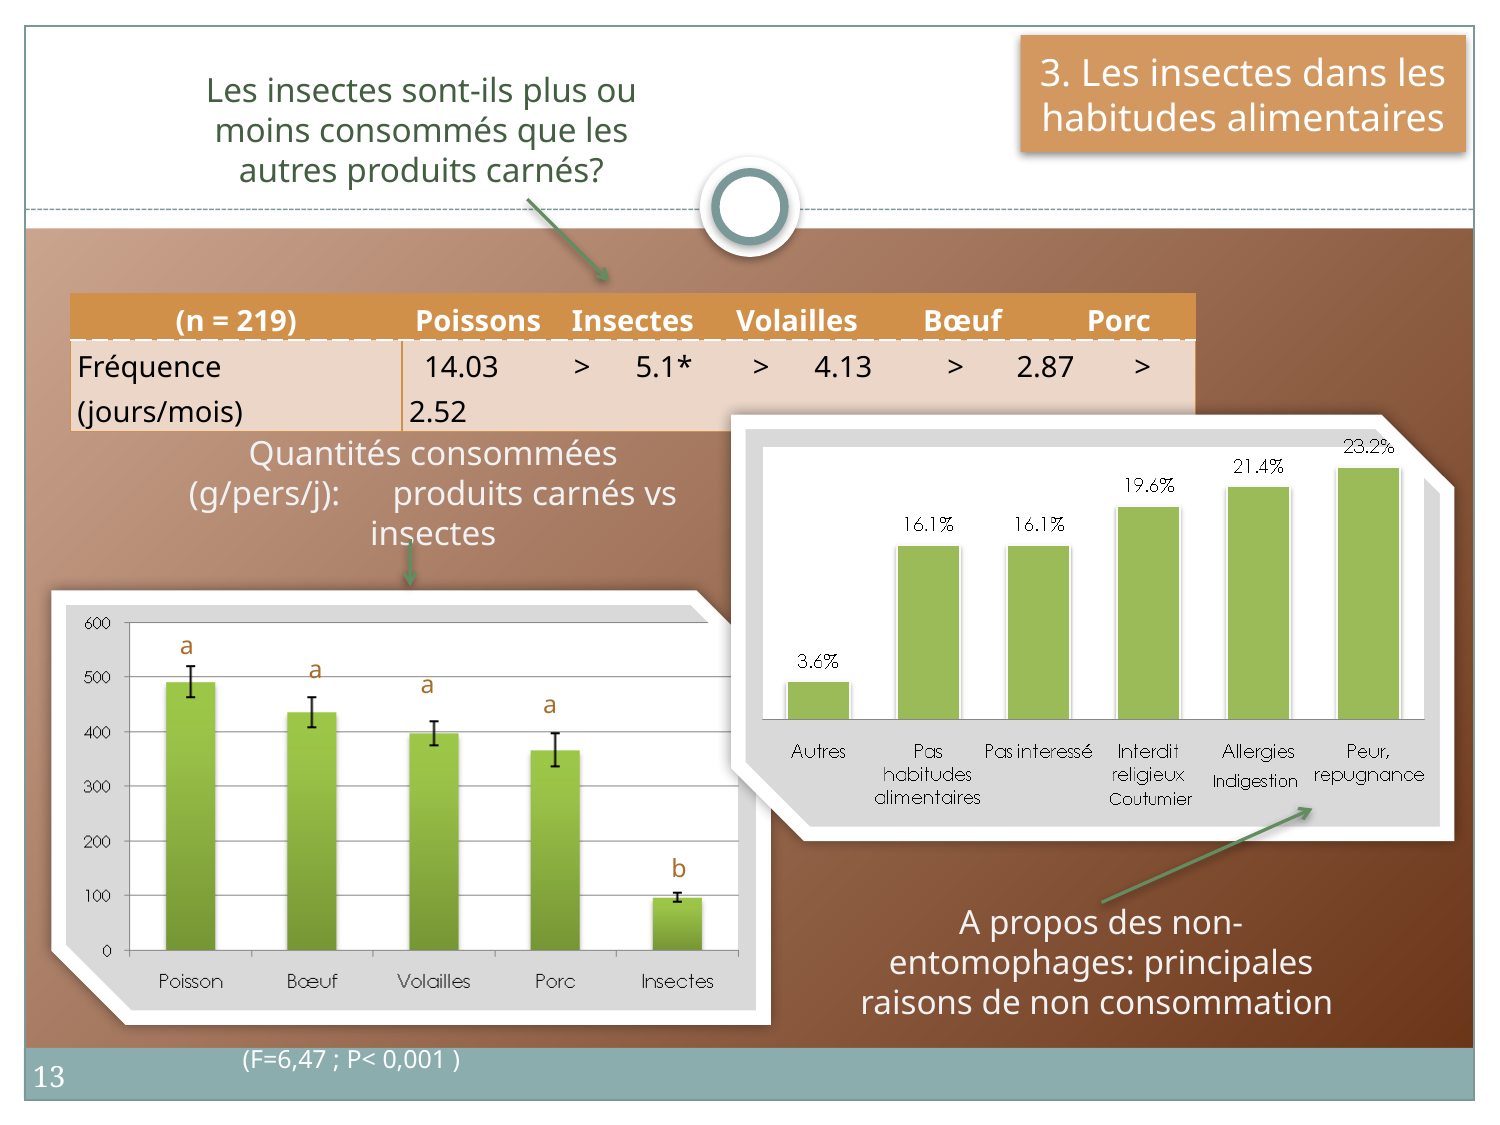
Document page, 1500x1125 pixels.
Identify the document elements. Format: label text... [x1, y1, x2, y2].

picture [58, 421, 1448, 1018]
table_header (n = 219) [71, 295, 401, 340]
table_header Porc [1043, 295, 1195, 340]
table_cell Fréquence (jours/mois) [71, 340, 401, 431]
text_box 3. Les insectes dans les habitudes alimentaires [1020, 35, 1466, 153]
table_header Insectes [555, 295, 711, 340]
table_cell 14.03 > 5.1* > 4.13 > 2.87 > 2.52 [403, 340, 1195, 431]
table_header Bœuf [883, 295, 1042, 340]
text_box Quantités consommées (g/pers/j): produits carnés vs insectes [163, 432, 704, 563]
text_box (F=6,47 ; P< 0,001 ) [140, 1034, 563, 1083]
text_box Les insectes sont-ils plus ou moins consommés que les autres produits carnés? [151, 58, 692, 200]
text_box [527, 198, 610, 282]
text_box 13 [1, 1040, 97, 1112]
text_box A propos des non-entomophages: principales raisons de non consommation [831, 901, 1372, 1020]
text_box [1159, 749, 1255, 962]
table_header Poissons [403, 295, 554, 340]
table_header Volailles [712, 295, 882, 340]
